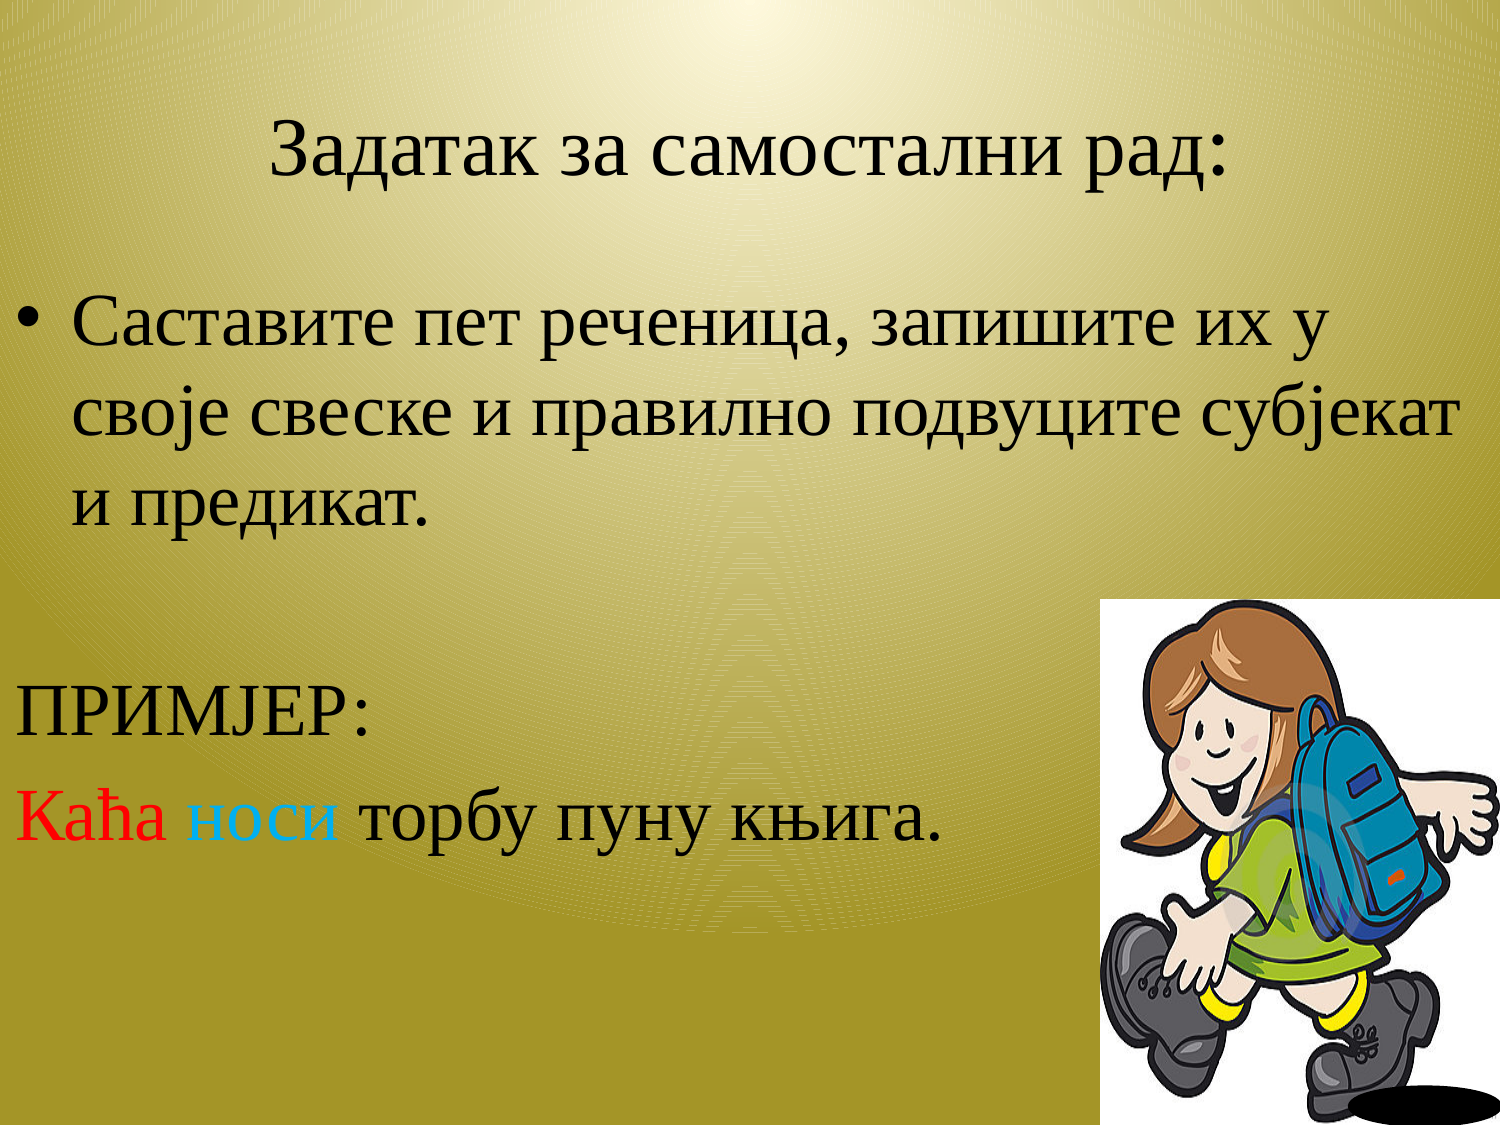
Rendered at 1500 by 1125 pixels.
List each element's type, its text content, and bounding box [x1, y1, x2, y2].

picture [1099, 599, 1500, 1125]
list Саставите пет реченица, запишите их у своје свеске и правилно подвуците субјекат и предикат. ПРИМЈЕР: Каћа носи торбу пуну књига. [0, 262, 1500, 1125]
title Задатак за самостални рад: [75, 45, 1425, 233]
